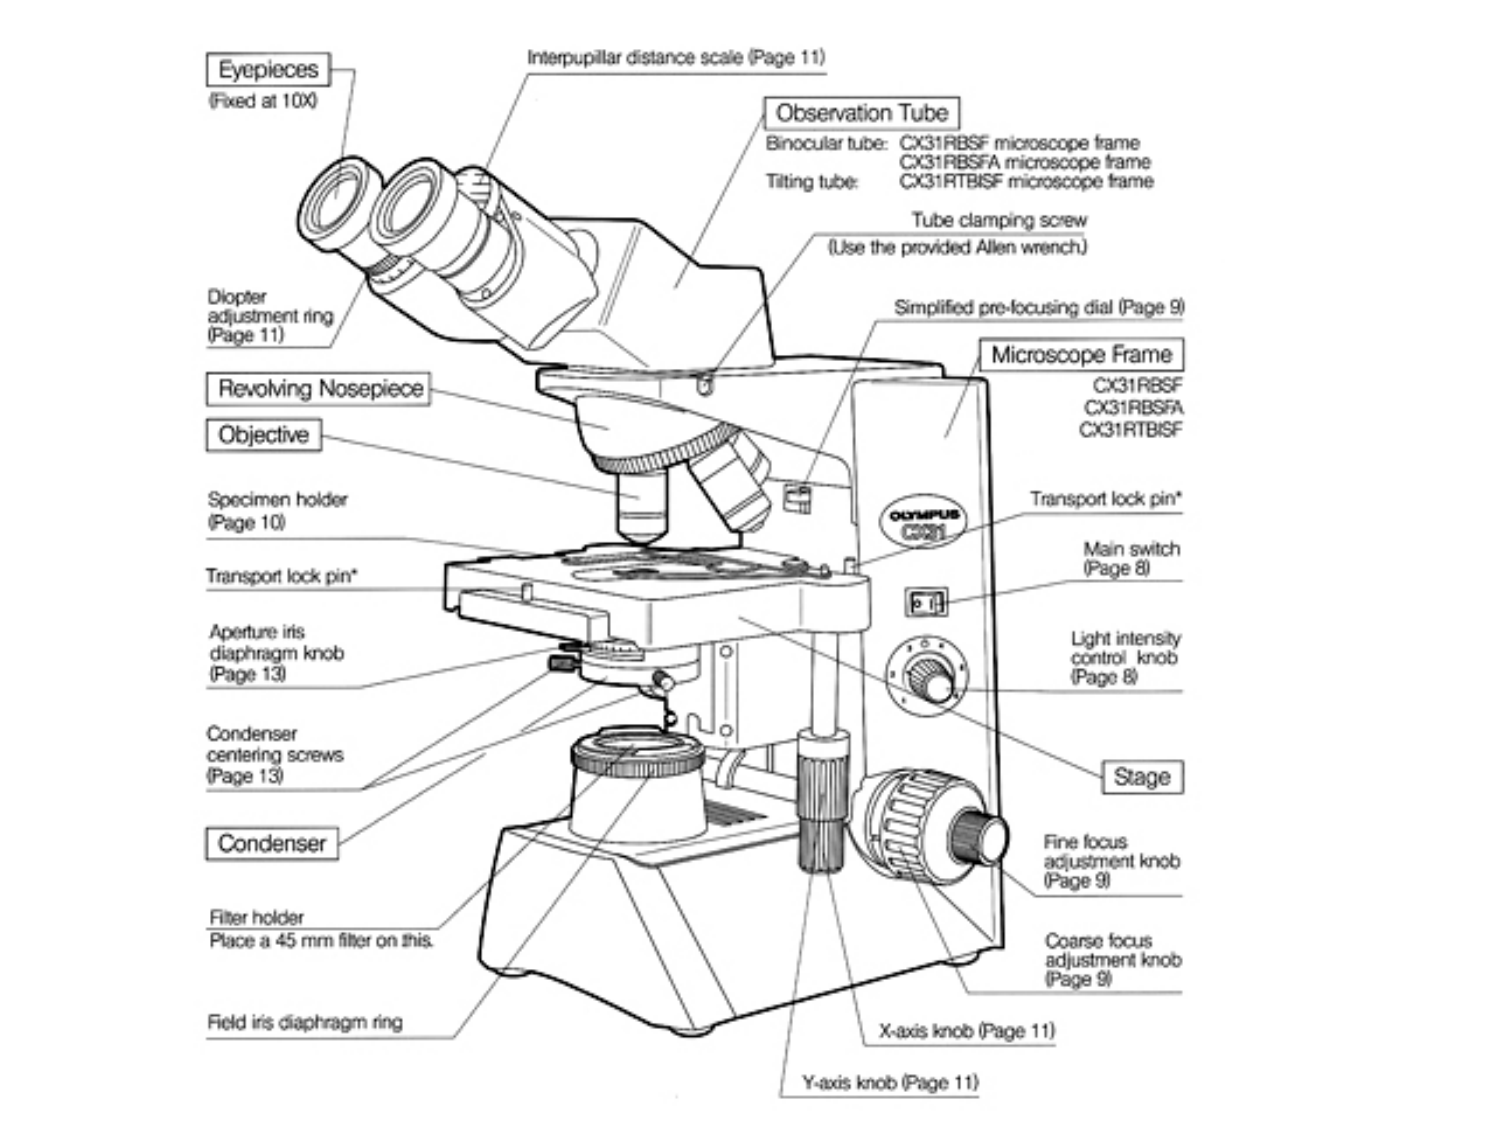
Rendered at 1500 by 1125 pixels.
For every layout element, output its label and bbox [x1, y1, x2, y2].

list [174, 27, 1226, 1125]
